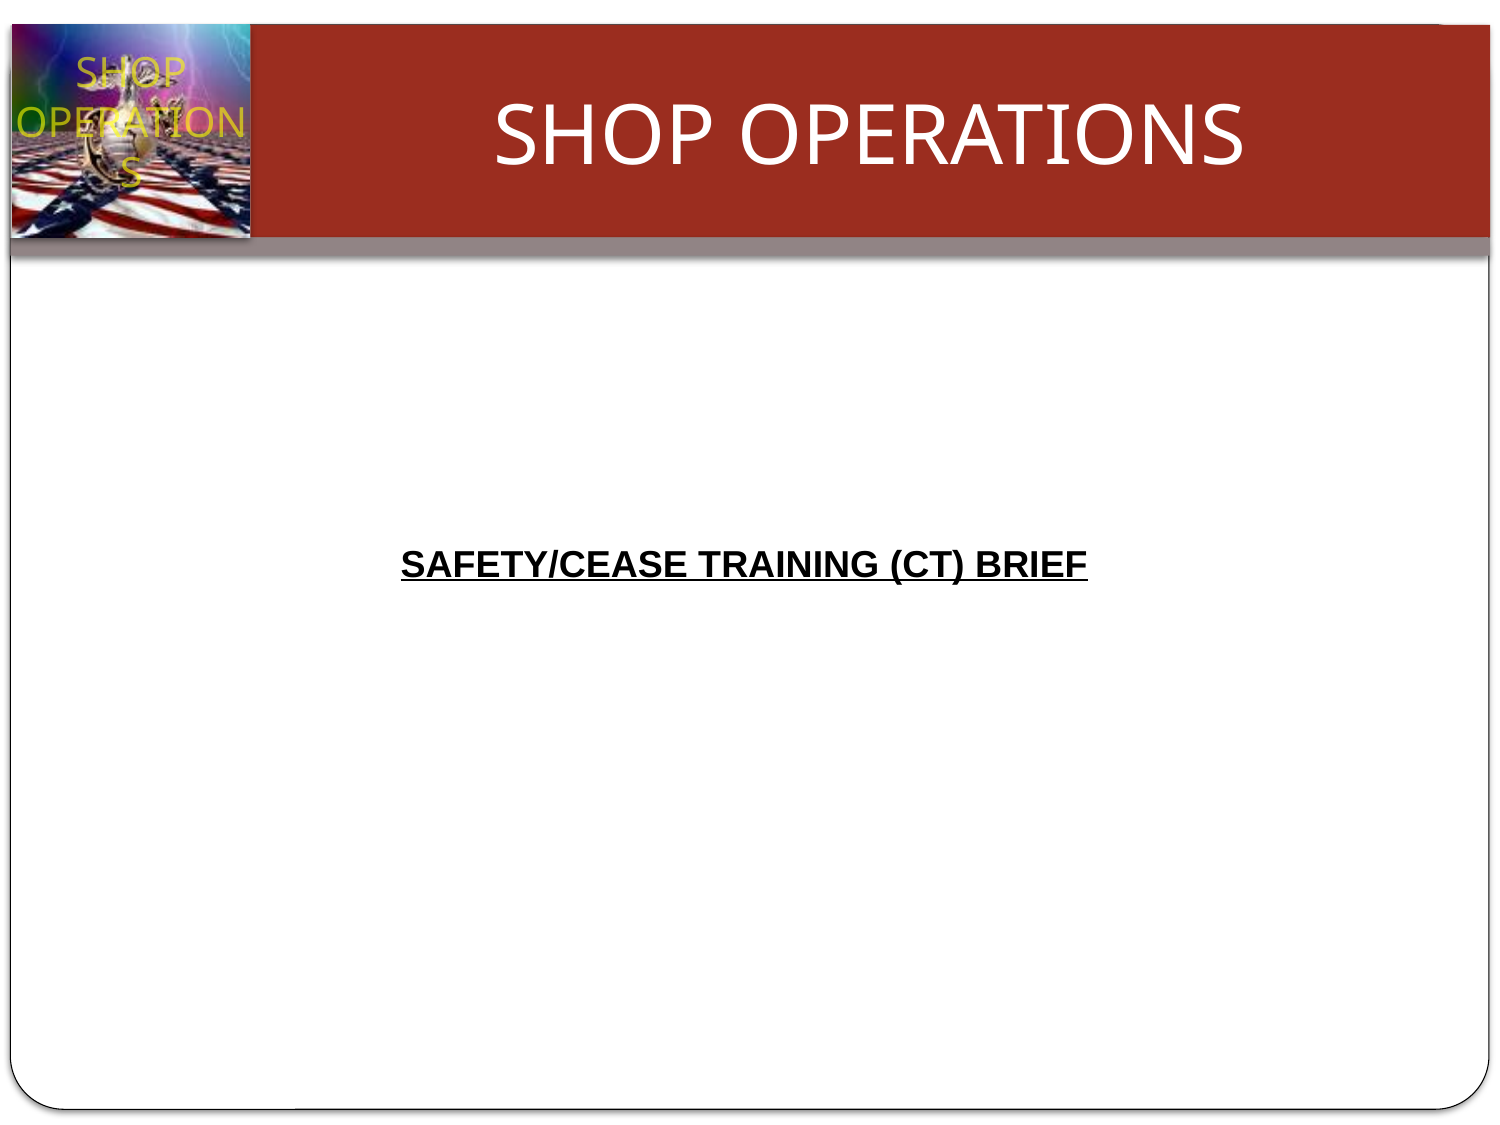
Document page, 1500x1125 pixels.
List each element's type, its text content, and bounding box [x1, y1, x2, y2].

text_box SAFETY/CEASE TRAINING (CT) BRIEF [385, 532, 1114, 592]
picture [12, 24, 250, 238]
